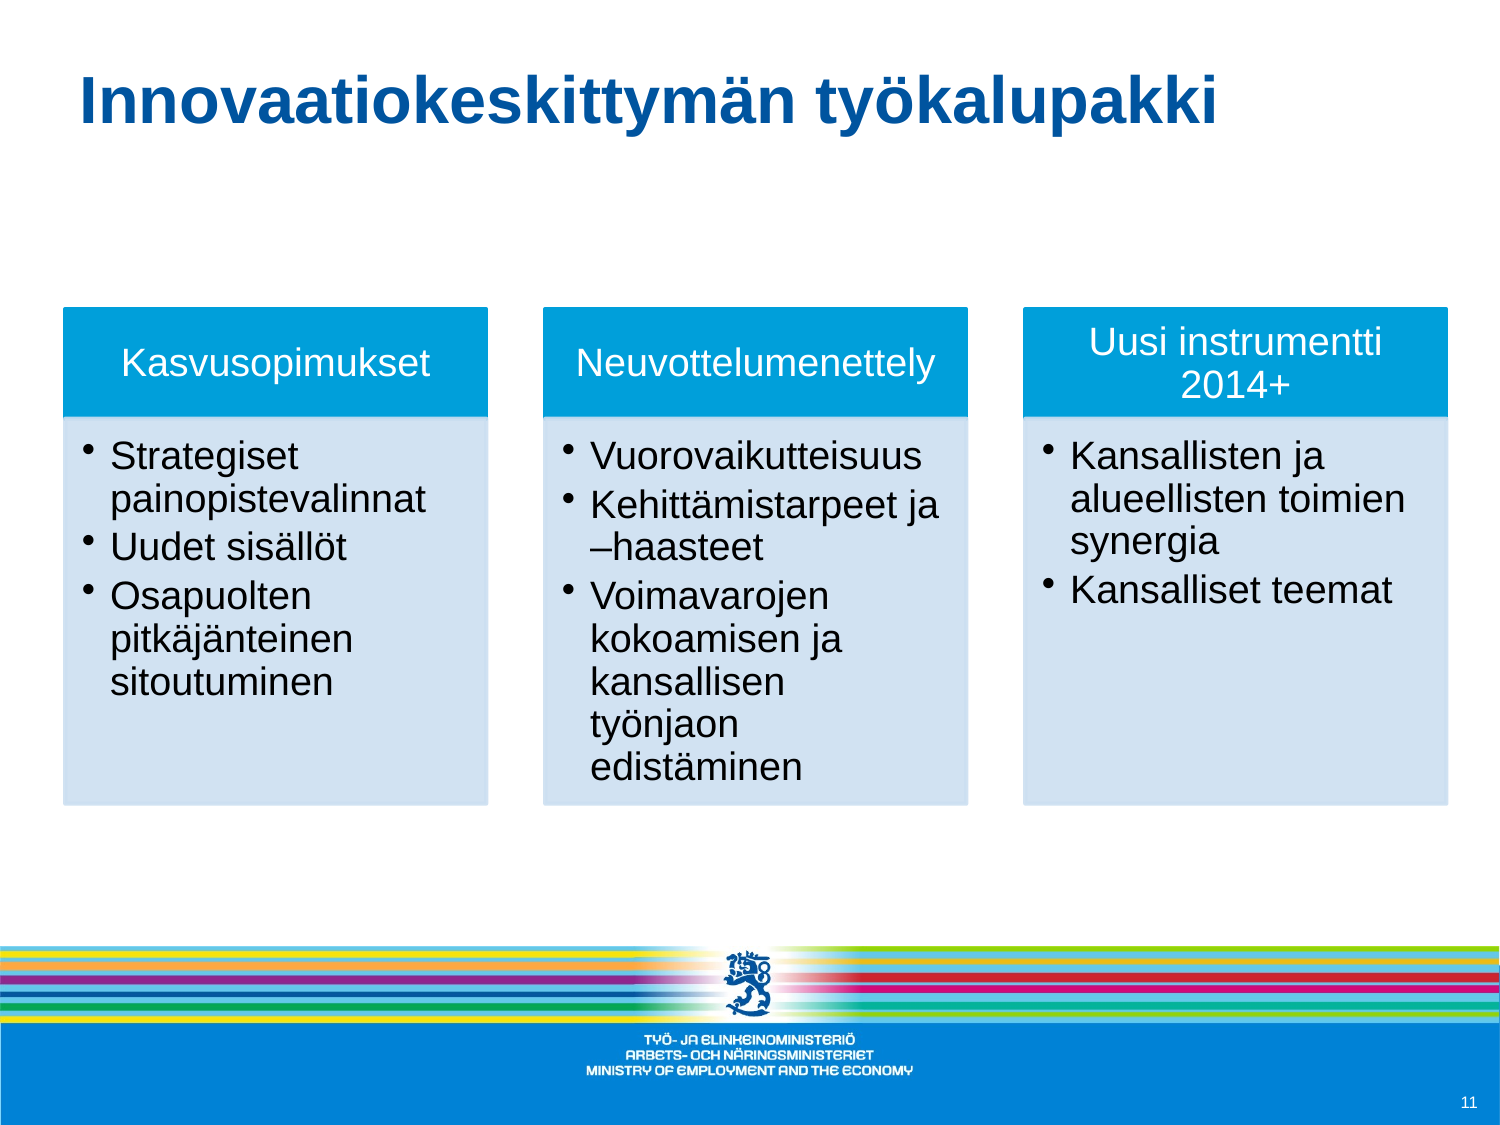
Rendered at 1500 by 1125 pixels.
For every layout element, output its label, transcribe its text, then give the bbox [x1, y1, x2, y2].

slide_number 11 [1399, 1085, 1479, 1118]
picture [0, 946, 1500, 1125]
title Innovaatiokeskittymän työkalupakki [64, 21, 1448, 184]
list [64, 184, 1447, 929]
